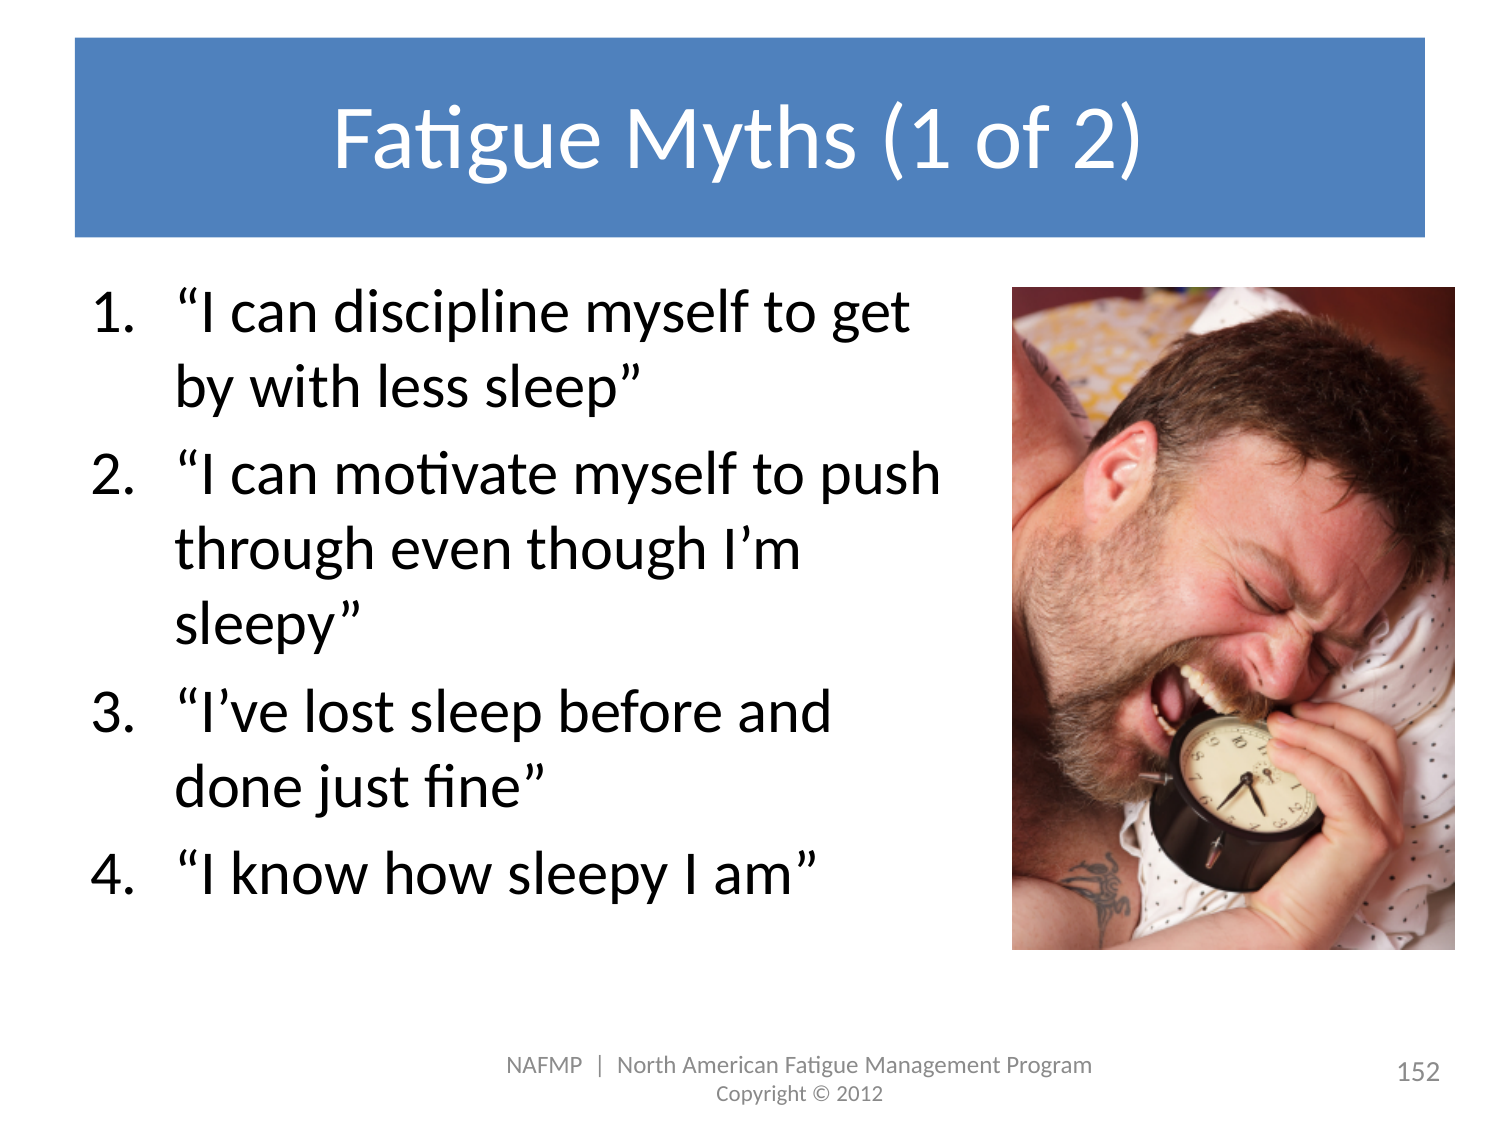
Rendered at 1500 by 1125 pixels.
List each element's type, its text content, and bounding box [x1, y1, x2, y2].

list “I can discipline myself to get by with less sleep” “I can motivate myself to push through even though I’m sleepy” “I’ve lost sleep before and done just fine” “I know how sleepy I am” [75, 262, 975, 1005]
picture [1012, 287, 1455, 951]
title Fatigue Myths (1 of 2) [75, 45, 1425, 233]
